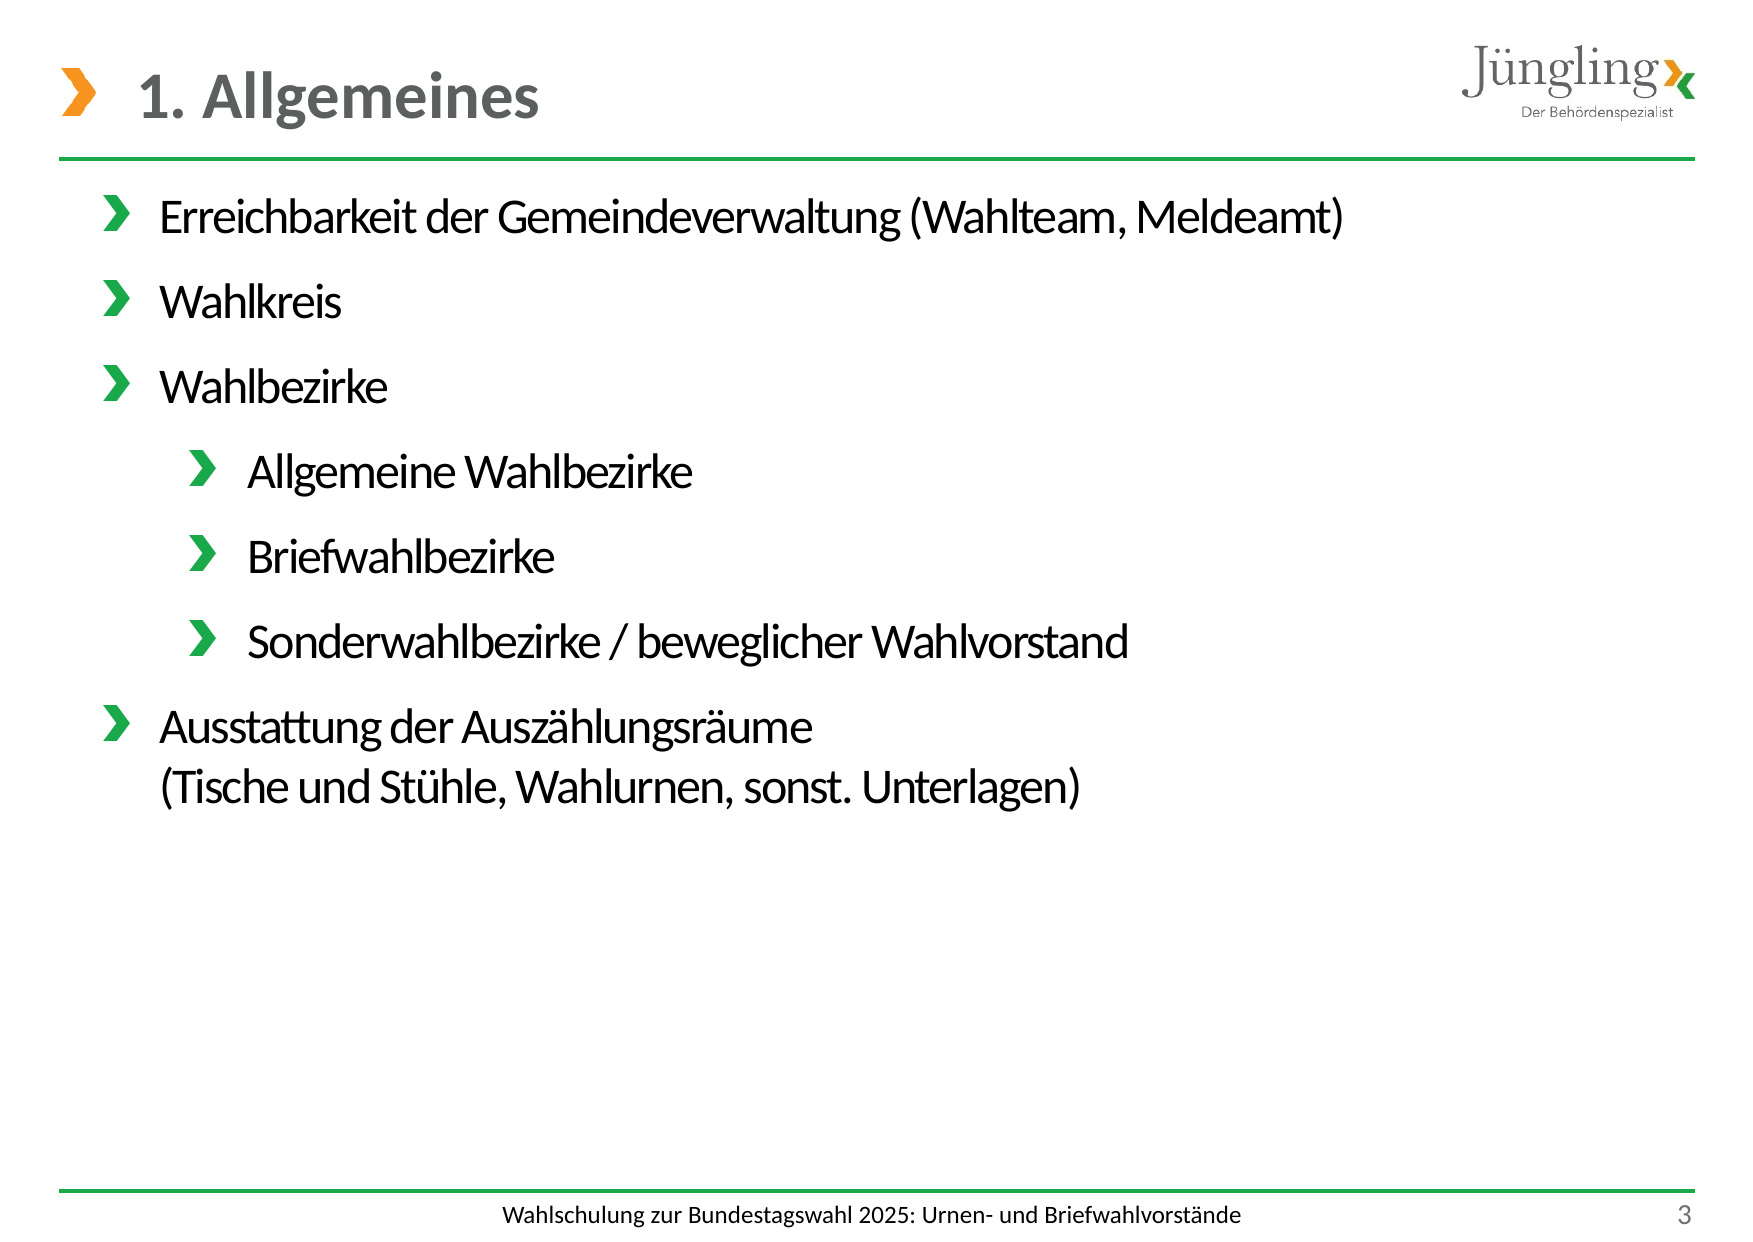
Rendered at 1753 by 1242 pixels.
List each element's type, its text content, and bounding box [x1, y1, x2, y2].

picture [103, 705, 130, 741]
picture [103, 280, 130, 316]
title 1. Allgemeines [59, 51, 1643, 260]
picture [103, 365, 130, 401]
picture [189, 535, 216, 571]
slide_number 3 [1288, 1195, 1692, 1232]
text_box Erreichbarkeit der Gemeindeverwaltung (Wahlteam, Meldeamt) Wahlkreis Wahlbezirke Allgemeine Wahlbezirke Briefwahlbezirke Sonderwahlbezirke / beweglicher Wahlvorstand Ausstattung der Auszählungsräume (Tische und Stühle, Wahlurnen, sonst. Unterlagen) [101, 183, 1692, 814]
picture [103, 195, 130, 231]
picture [1462, 45, 1695, 121]
picture [61, 68, 96, 116]
picture [189, 450, 216, 486]
picture [189, 620, 216, 656]
